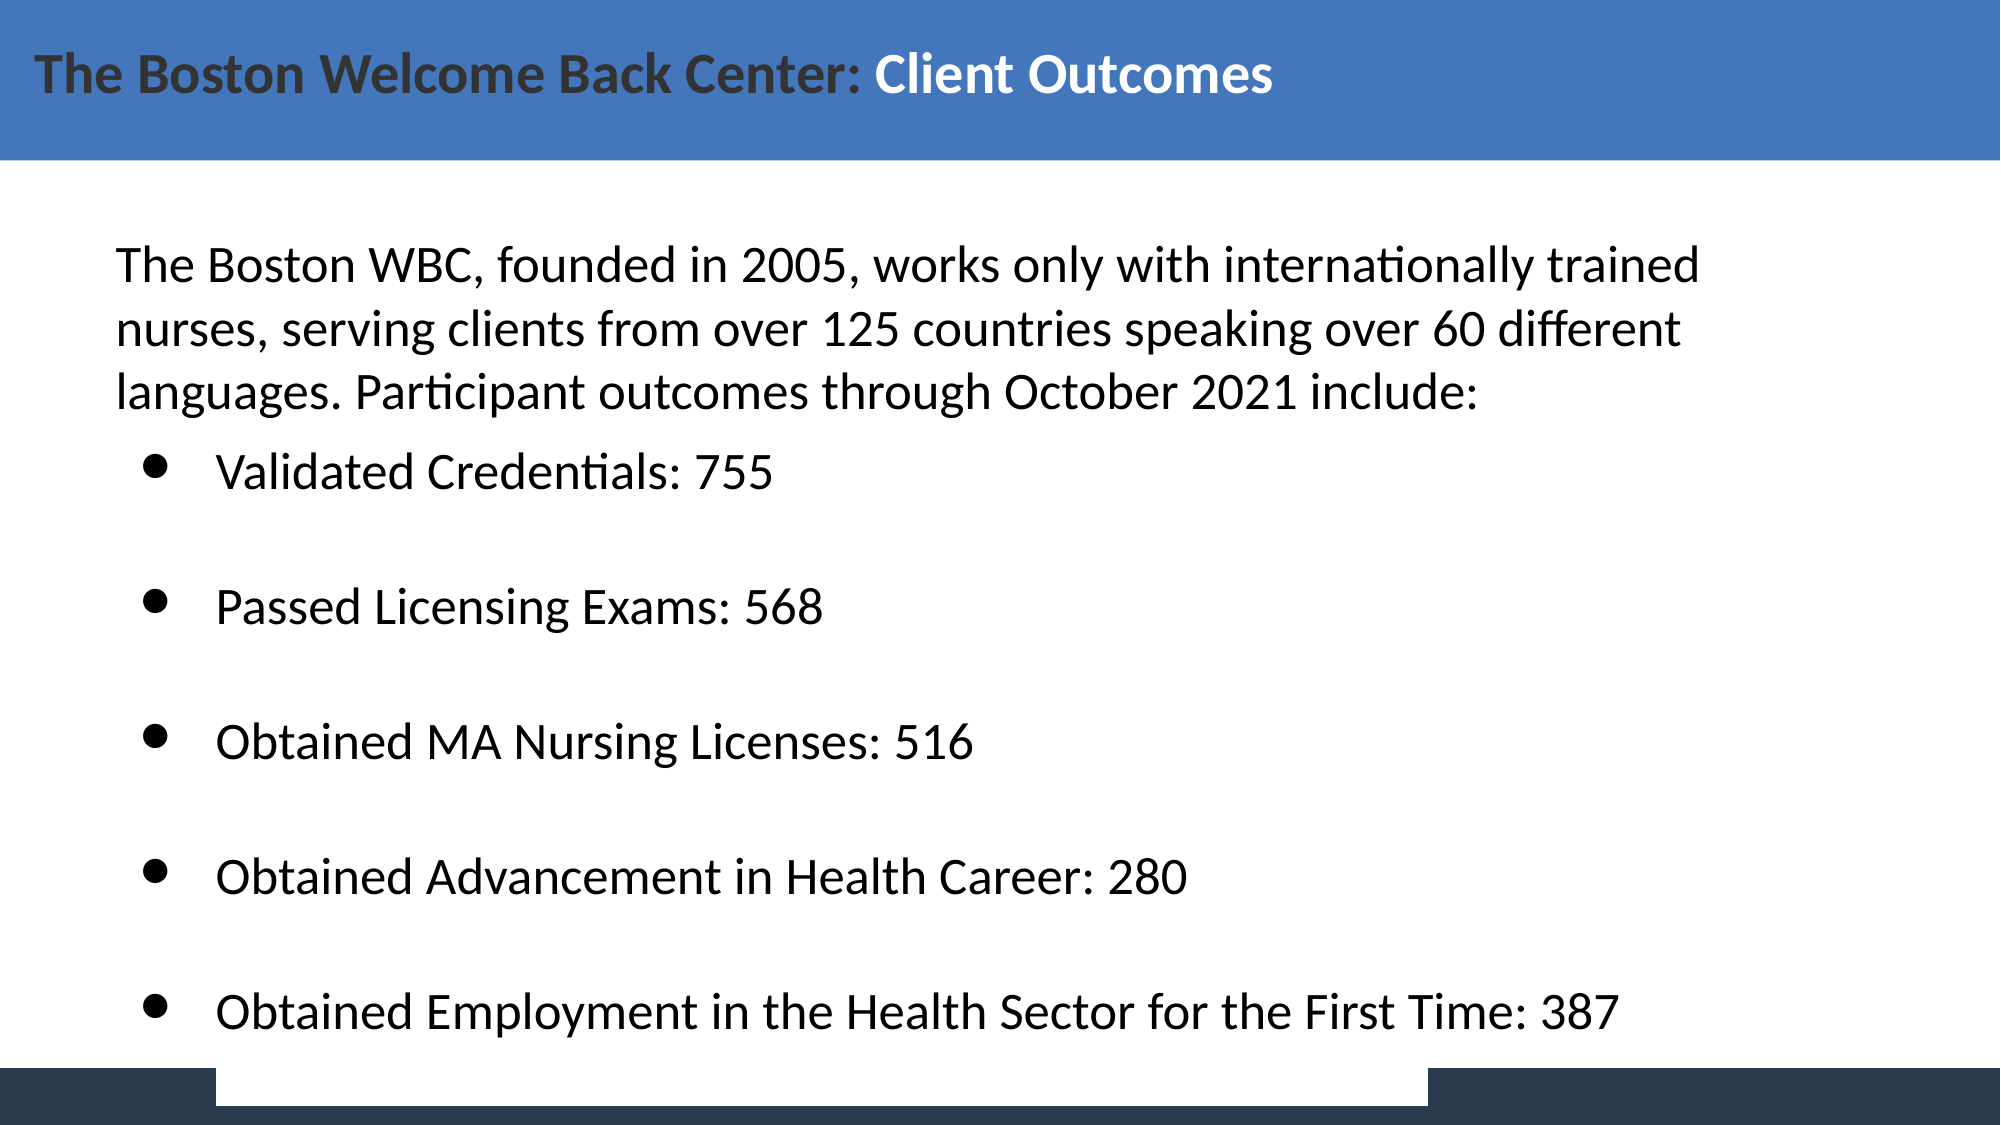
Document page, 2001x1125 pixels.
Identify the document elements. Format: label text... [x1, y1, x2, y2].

list The Boston WBC, founded in 2005, works only with internationally trained nurses, serving clients from over 125 countries speaking over 60 different languages. Participant outcomes through October 2021 include: Validated Credentials: 755 Passed Licensing Exams: 568 Obtained MA Nursing Licenses: 516 Obtained Advancement in Health Career: 280 Obtained Employment in the Health Sector for the First Time: 387 Participants see an average annual income increment of 255% from initial contact to completion of their goals. [100, 222, 1727, 952]
title The Boston Welcome Back Center: Client Outcomes [19, 17, 1884, 143]
